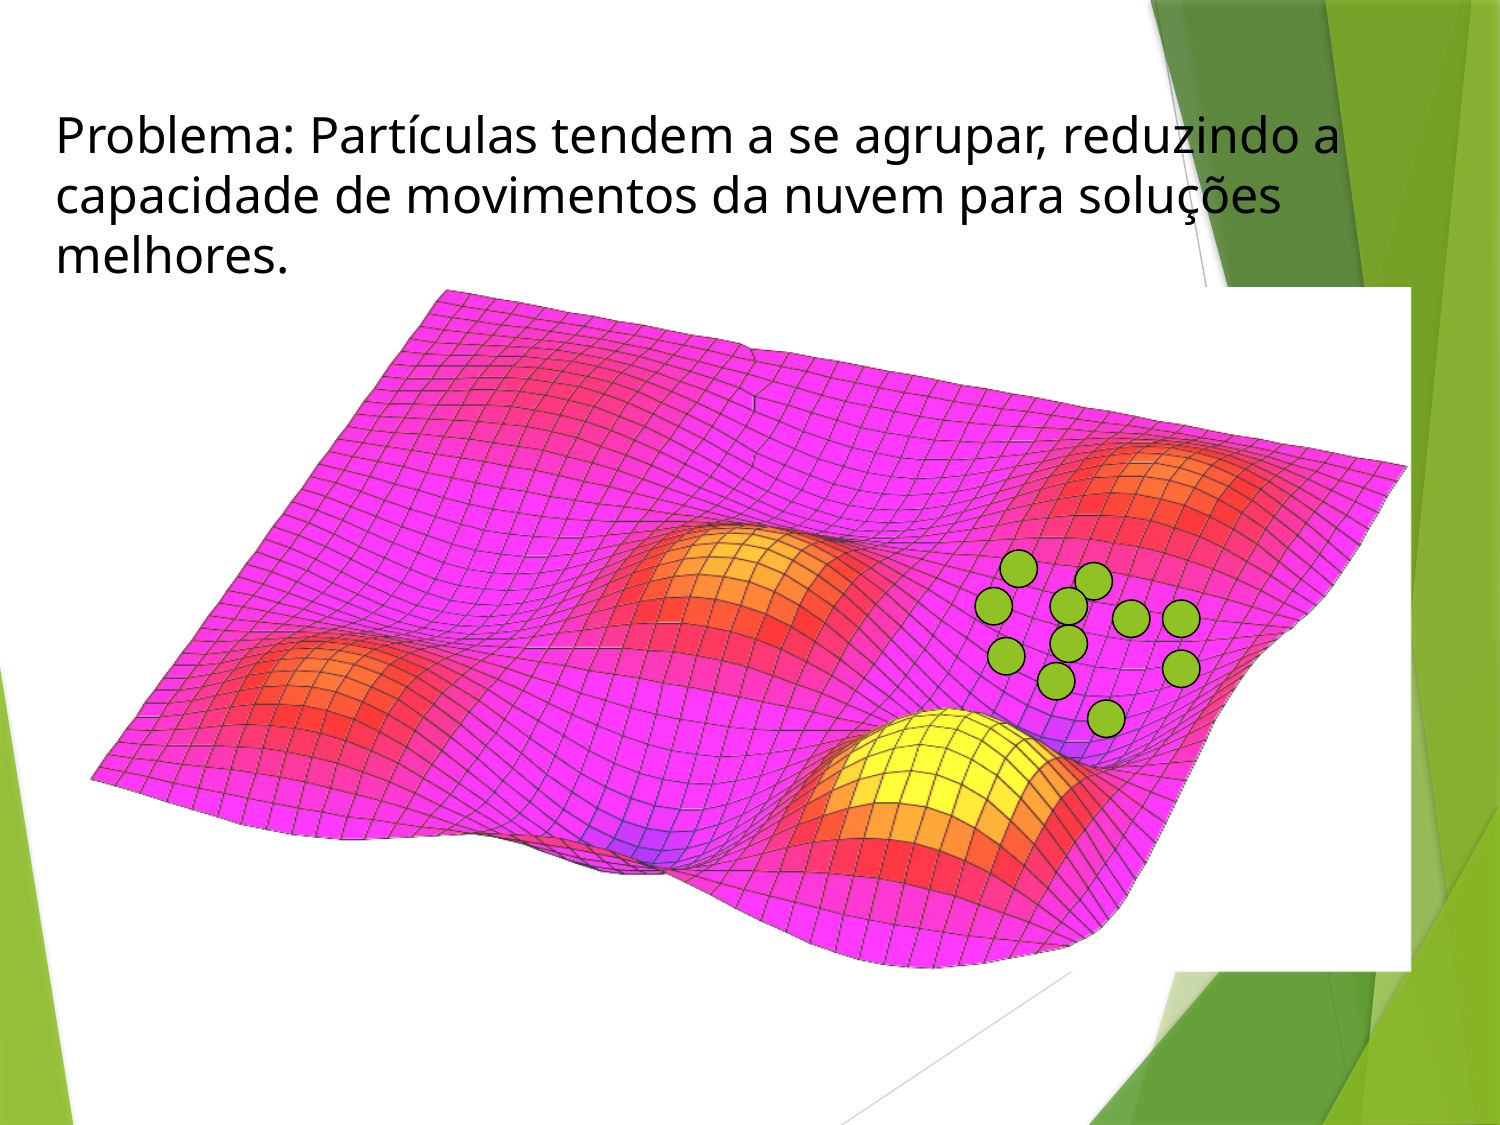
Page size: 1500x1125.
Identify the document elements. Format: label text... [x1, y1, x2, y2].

text_box Problema: Partículas tendem a se agrupar, reduzindo a capacidade de movimentos da nuvem para soluções melhores. [41, 95, 1500, 291]
picture [86, 286, 1414, 990]
